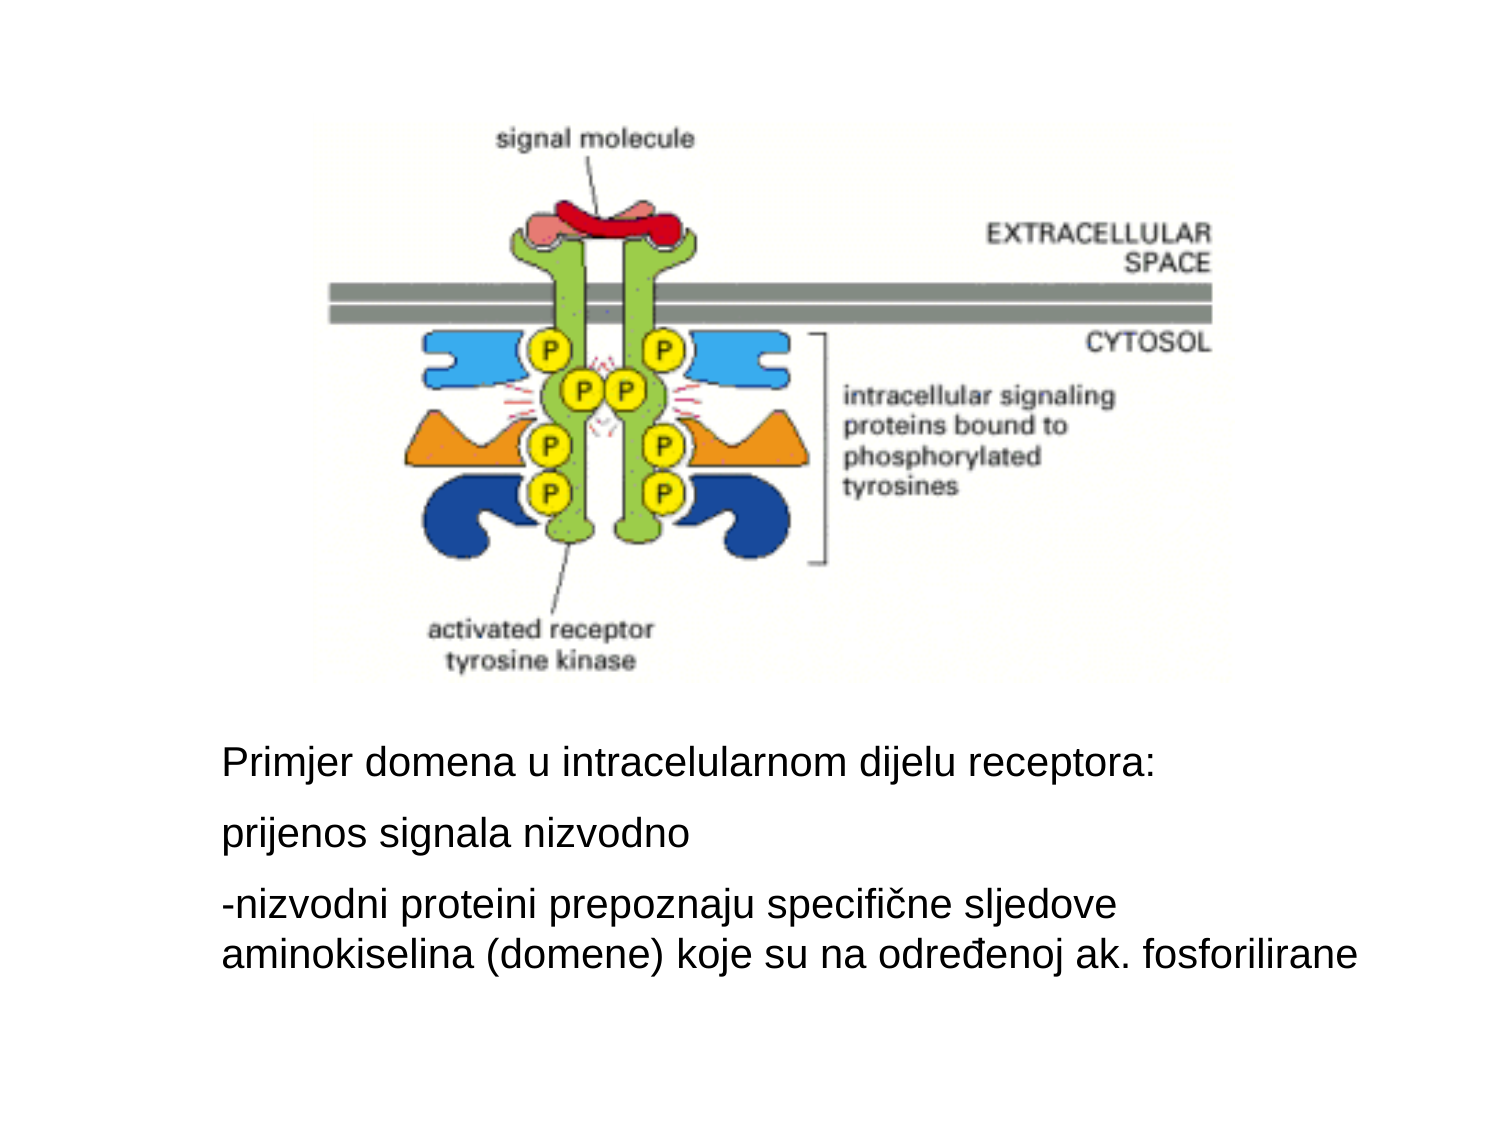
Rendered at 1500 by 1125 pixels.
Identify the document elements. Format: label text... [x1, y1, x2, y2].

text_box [312, 113, 1235, 684]
text_box Primjer domena u intracelularnom dijelu receptora: prijenos signala nizvodno -nizvodni proteini prepoznaju specifične sljedove aminokiselina (domene) koje su na određenoj ak. fosforilirane [206, 727, 1376, 985]
